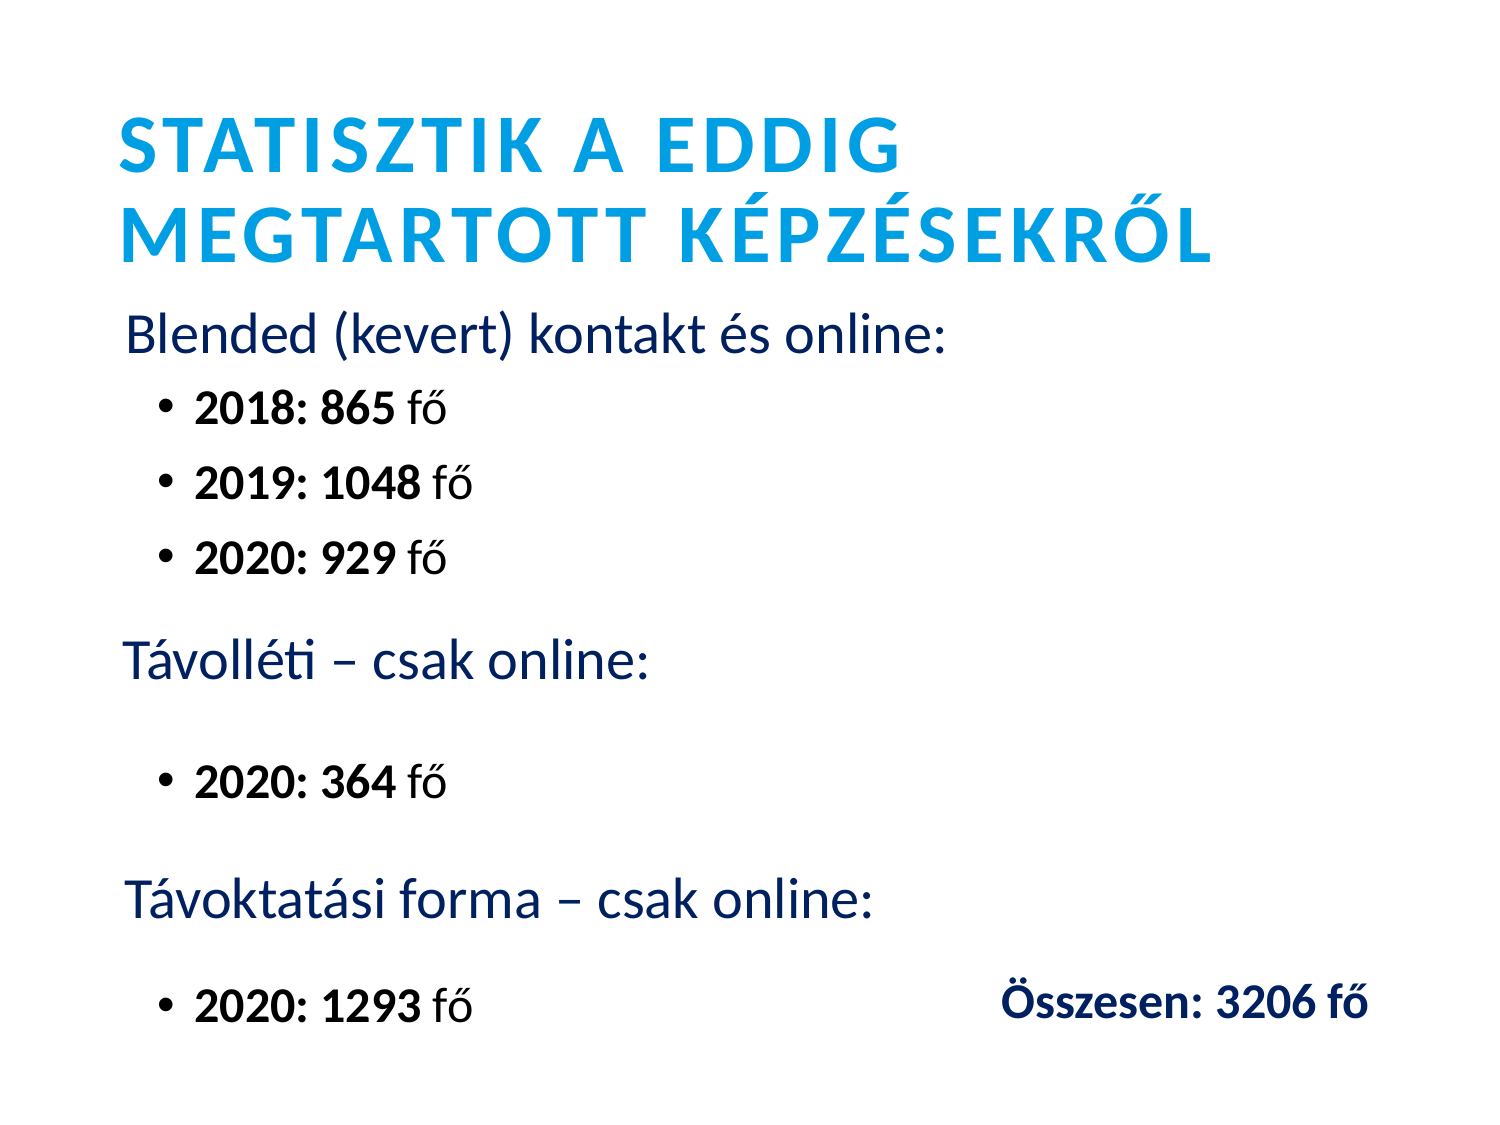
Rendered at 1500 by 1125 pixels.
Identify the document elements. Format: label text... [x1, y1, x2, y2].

text_box Blended (kevert) kontakt és online: [110, 287, 964, 373]
text_box Összesen: 3206 fő [986, 961, 1386, 1037]
text_box Statisztik a eddig megtartott képzésekről [103, 81, 1397, 300]
text_box Távoktatási forma – csak online: [109, 853, 891, 938]
text_box Távolléti – csak online: [107, 613, 666, 699]
text_box 2018: 865 fő 2019: 1048 fő 2020: 929 fő 2020: 364 fő 2020: 1293 fő [142, 373, 1397, 1111]
